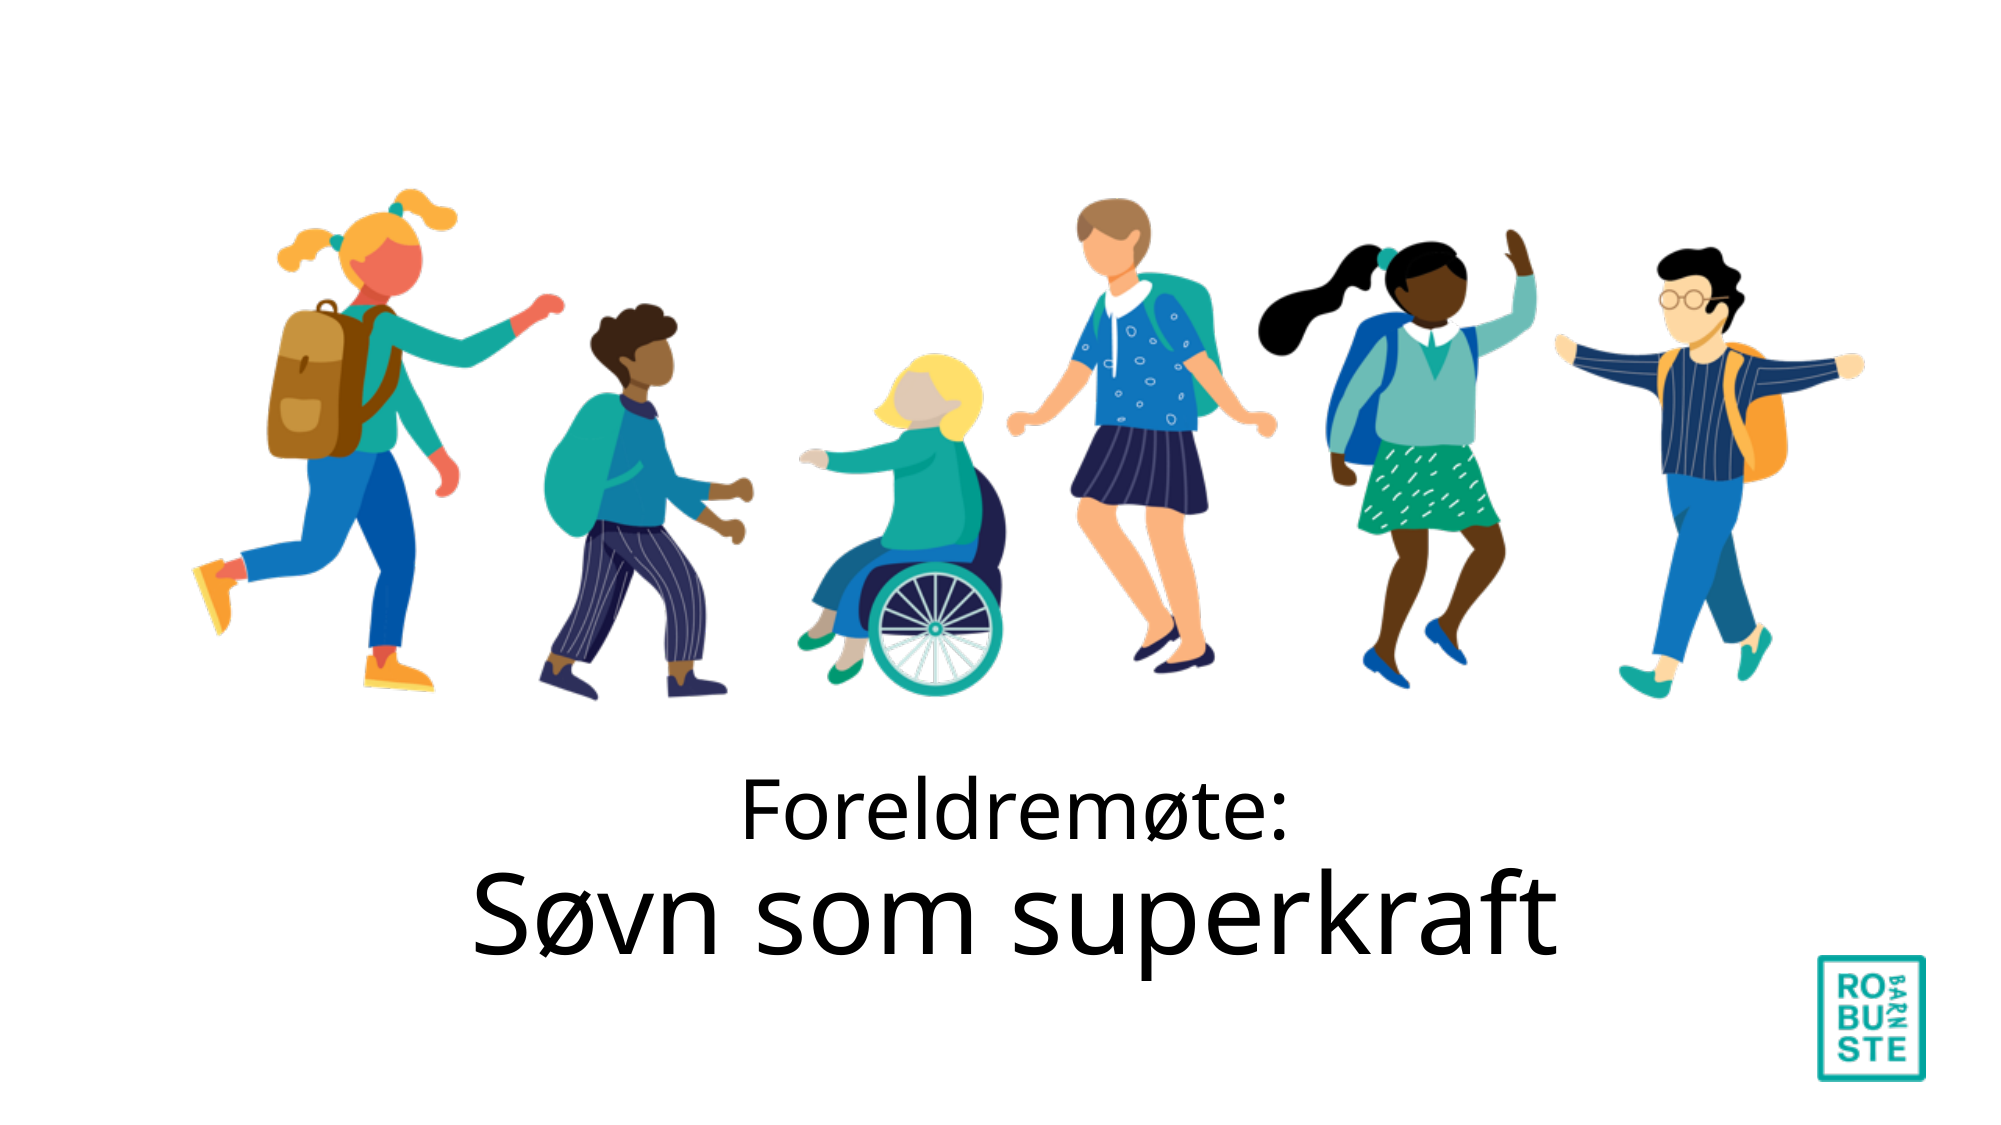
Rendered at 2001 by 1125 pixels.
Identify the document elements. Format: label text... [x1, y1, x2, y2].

title Foreldremøte: Søvn som superkraft [301, 849, 1728, 987]
picture [0, 0, 1949, 1125]
